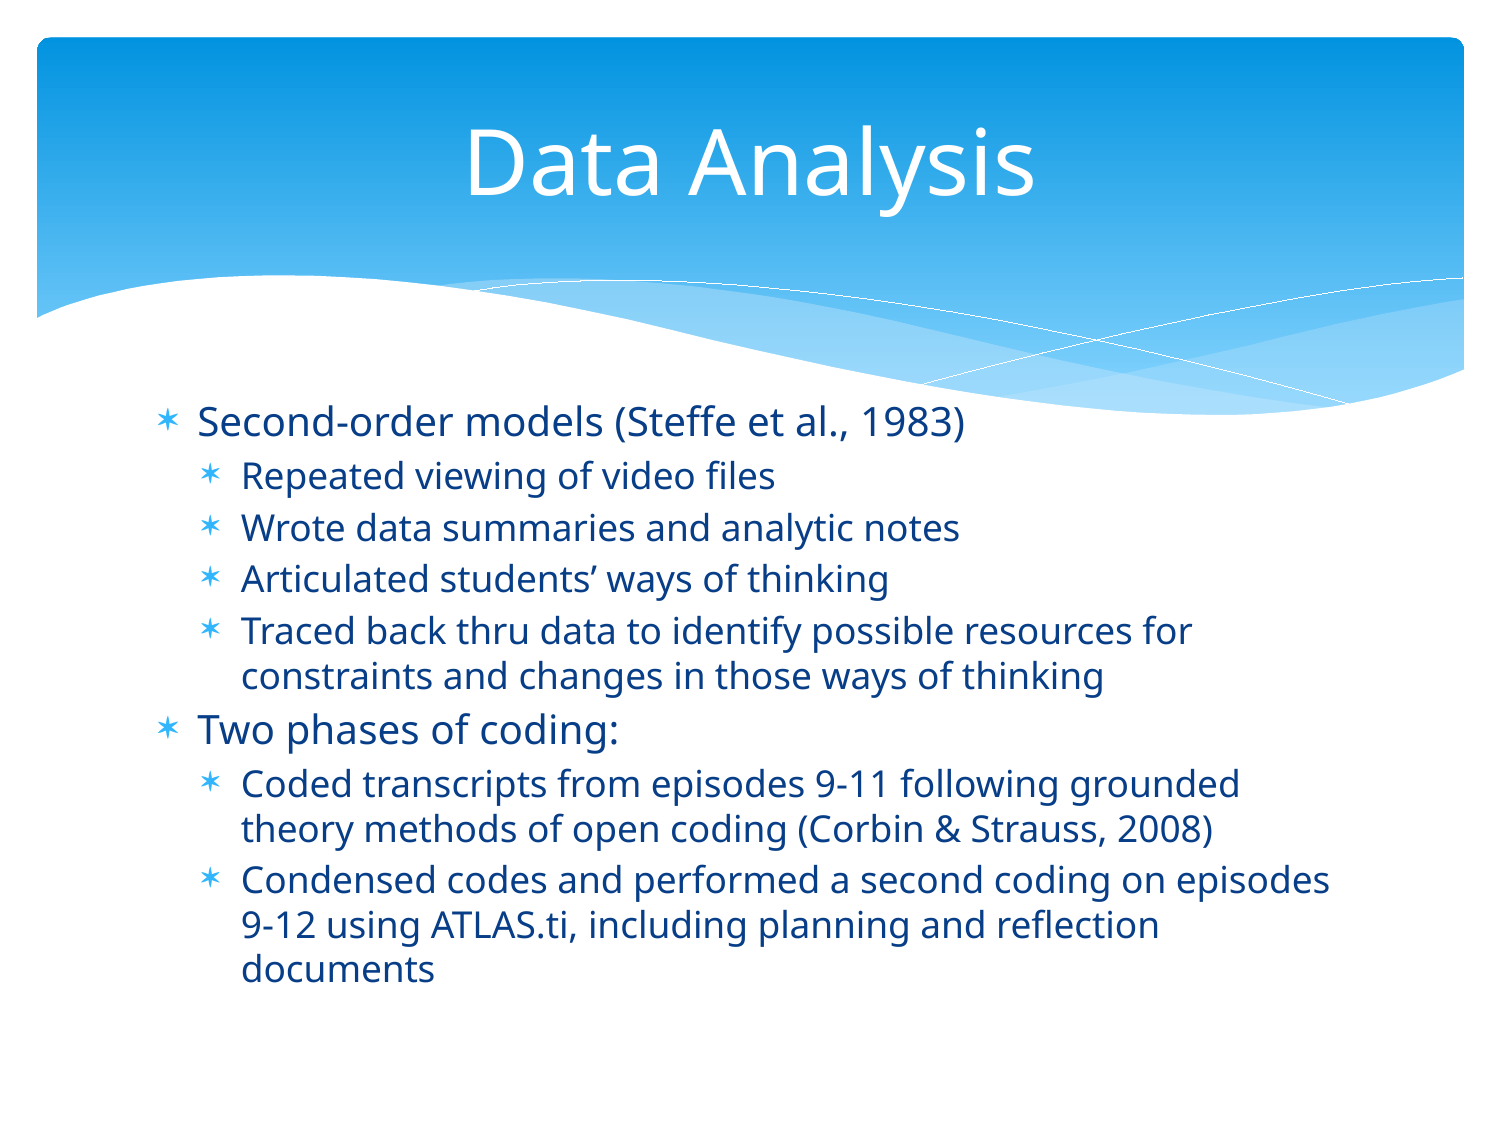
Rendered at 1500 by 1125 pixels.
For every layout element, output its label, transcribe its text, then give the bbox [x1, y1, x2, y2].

title Data Analysis [75, 55, 1425, 261]
list Second-order models (Steffe et al., 1983) Repeated viewing of video files Wrote data summaries and analytic notes Articulated students’ ways of thinking Traced back thru data to identify possible resources for constraints and changes in those ways of thinking Two phases of coding: Coded transcripts from episodes 9-11 following grounded theory methods of open coding (Corbin & Strauss, 2008) Condensed codes and performed a second coding on episodes 9-12 using ATLAS.ti, including planning and reflection documents [143, 388, 1359, 1005]
